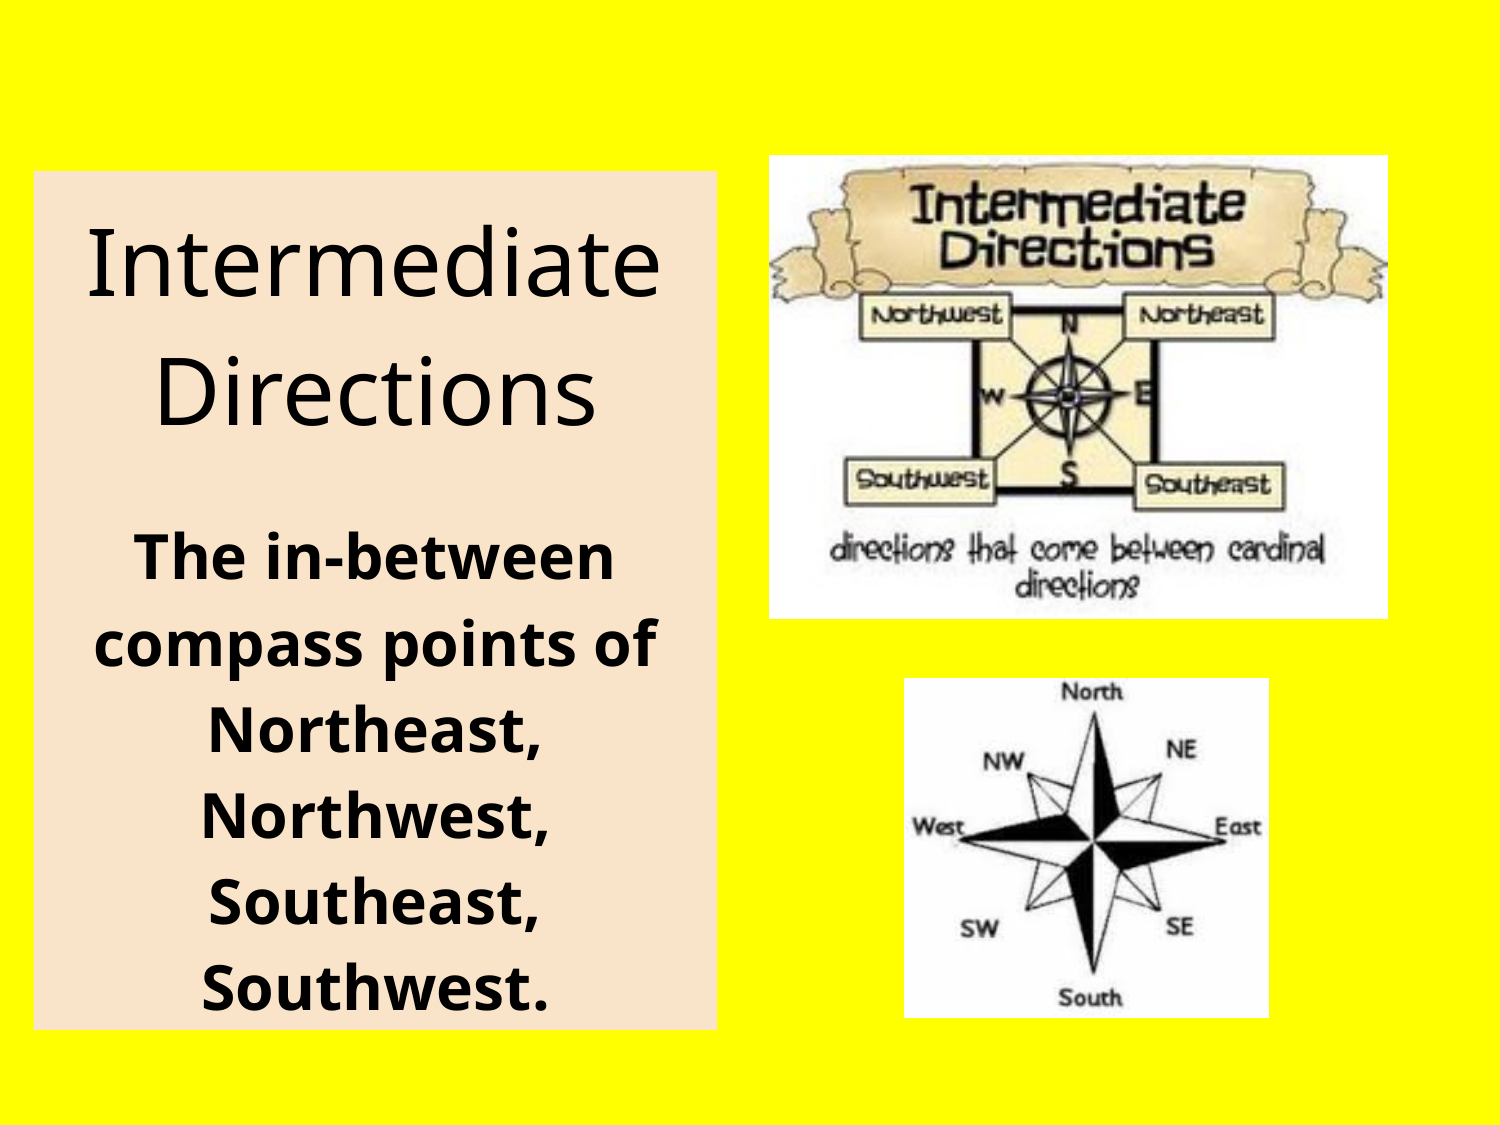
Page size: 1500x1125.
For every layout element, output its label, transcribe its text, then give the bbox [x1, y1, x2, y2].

text_box Intermediate Directions The in-between compass points of Northeast, Northwest, Southeast, Southwest. [33, 170, 718, 1030]
picture [769, 155, 1388, 620]
picture [904, 678, 1269, 1019]
